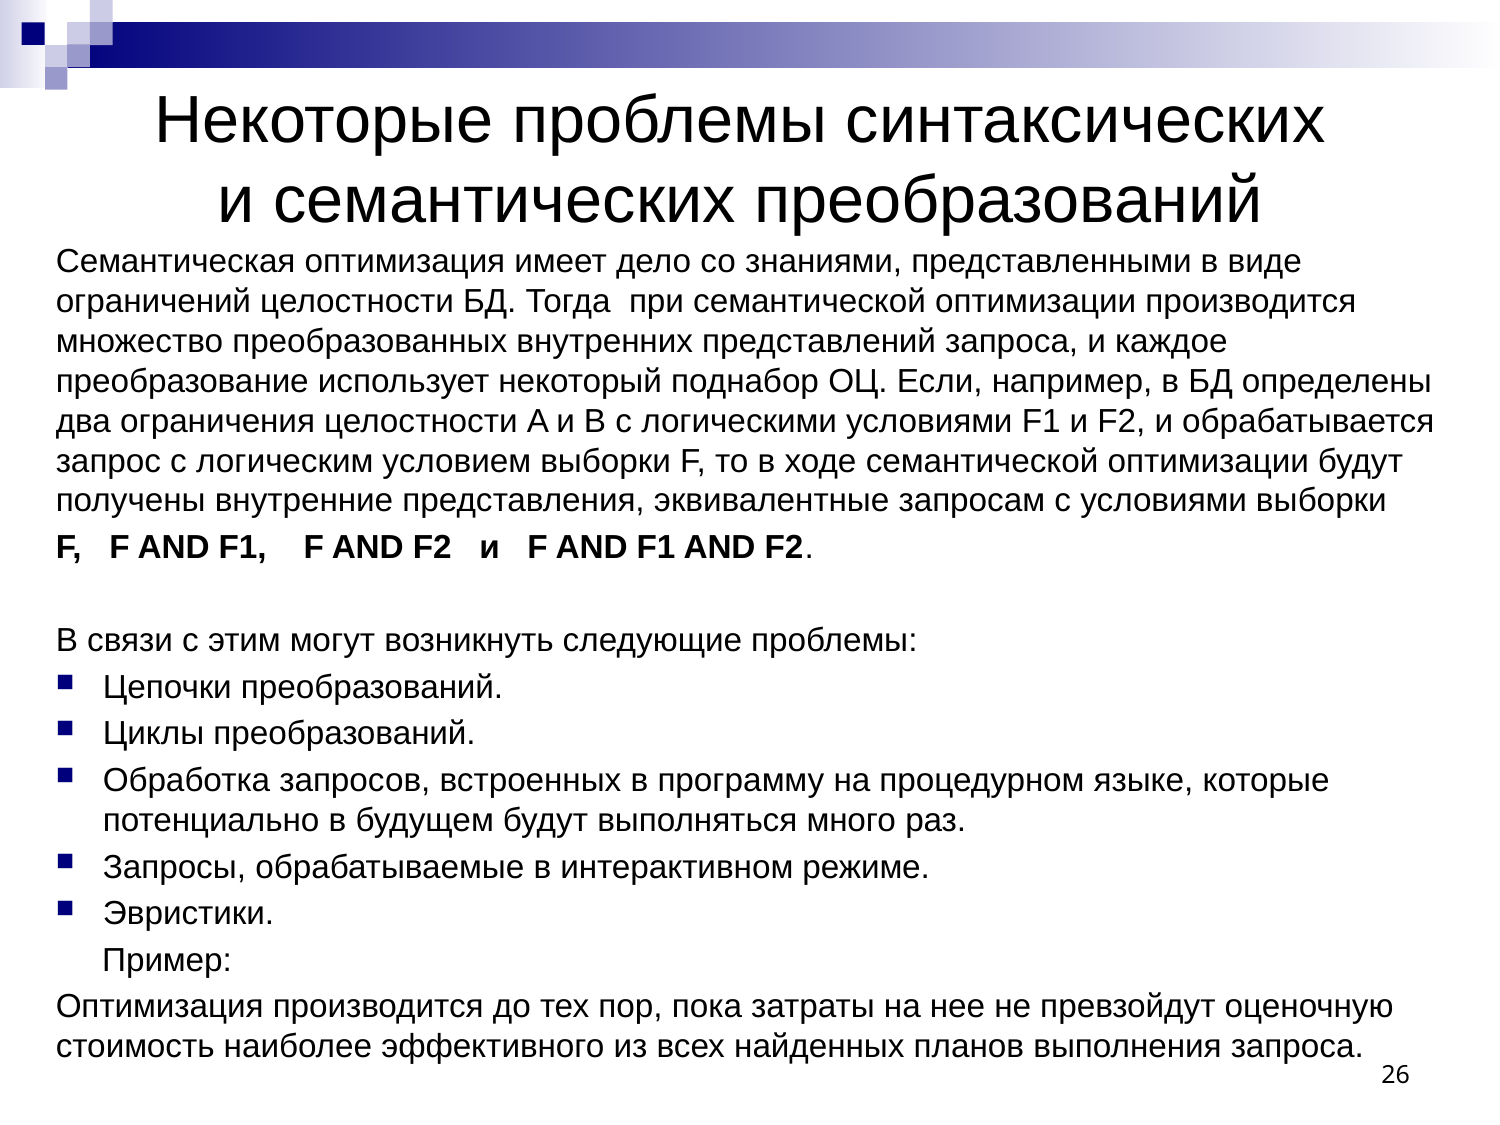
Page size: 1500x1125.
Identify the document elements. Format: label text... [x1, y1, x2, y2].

text_box Семантическая оптимизация имеет дело со знаниями, представленными в виде ограничений целостности БД. Тогда при семантической оптимизации производится множество преобразованных внутренних представлений запроса, и каждое преобразование использует некоторый поднабор ОЦ. Если, например, в БД определены два ограничения целостности A и B с логическими условиями F1 и F2, и обрабатывается запрос с логическим условием выборки F, то в ходе семантической оптимизации будут получены внутренние представления, эквивалентные запросам с условиями выборки F, F AND F1, F AND F2 и F AND F1 AND F2. В связи с этим могут возникнуть следующие проблемы: Цепочки преобразований. Циклы преобразований. Обработка запросов, встроенных в программу на процедурном языке, которые потенциально в будущем будут выполняться много раз. Запросы, обрабатываемые в интерактивном режиме. Эвристики. Пример: Оптимизация производится до тех пор, пока затраты на нее не превзойдут оценочную стоимость наиболее эффективного из всех найденных планов выполнения запроса. [41, 231, 1483, 1072]
title Некоторые проблемы синтаксических и семантических преобразований [115, 66, 1366, 231]
slide_number 26 [1074, 1072, 1425, 1100]
